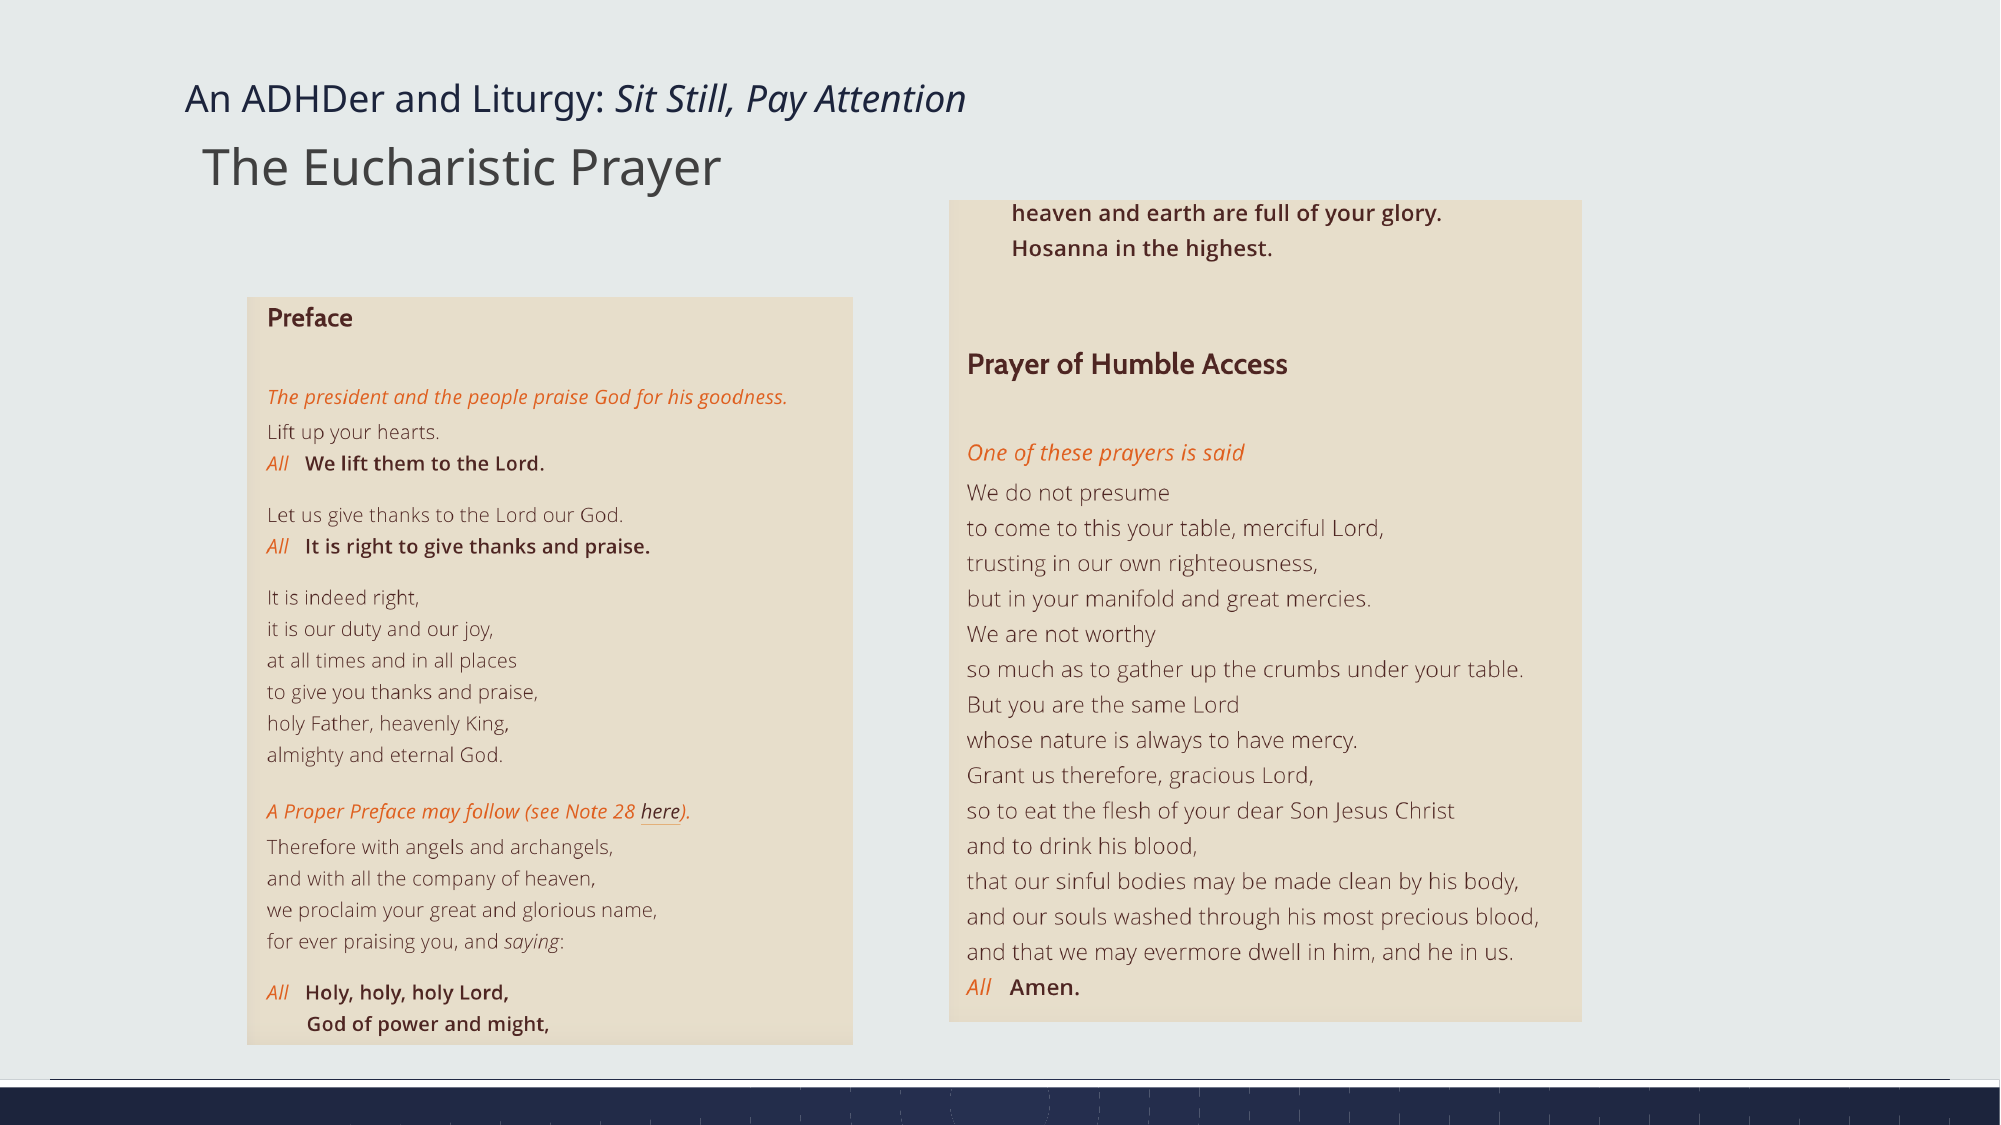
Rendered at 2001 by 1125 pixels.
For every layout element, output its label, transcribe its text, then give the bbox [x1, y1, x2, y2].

picture [949, 200, 1582, 1022]
text_box The Eucharistic Prayer [187, 128, 1160, 203]
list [247, 297, 853, 1045]
title An ADHDer and Liturgy: Sit Still, Pay Attention [169, 31, 1730, 129]
